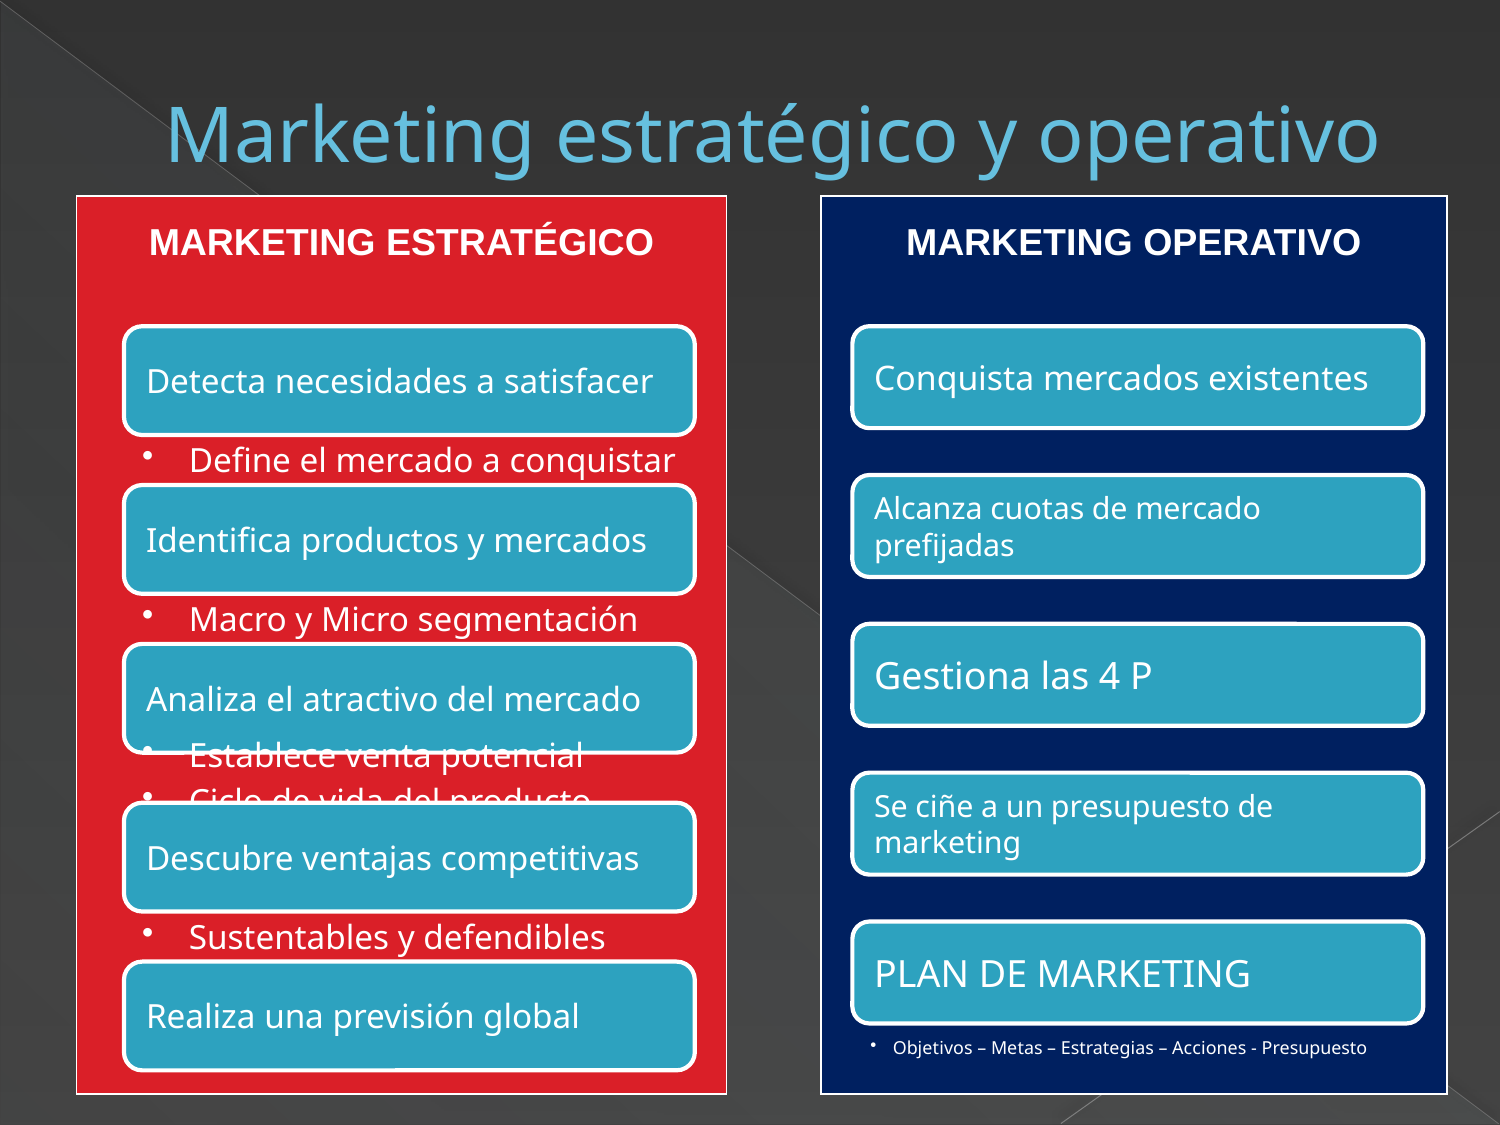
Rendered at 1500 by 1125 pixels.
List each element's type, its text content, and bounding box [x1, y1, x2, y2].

text_box Marketing estratégico y operativo [64, 78, 1400, 211]
text_box MARKETING OPERATIVO [820, 196, 1447, 1094]
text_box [852, 326, 1424, 1071]
text_box MARKETING ESTRATÉGICO [76, 211, 727, 1094]
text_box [123, 326, 696, 1071]
